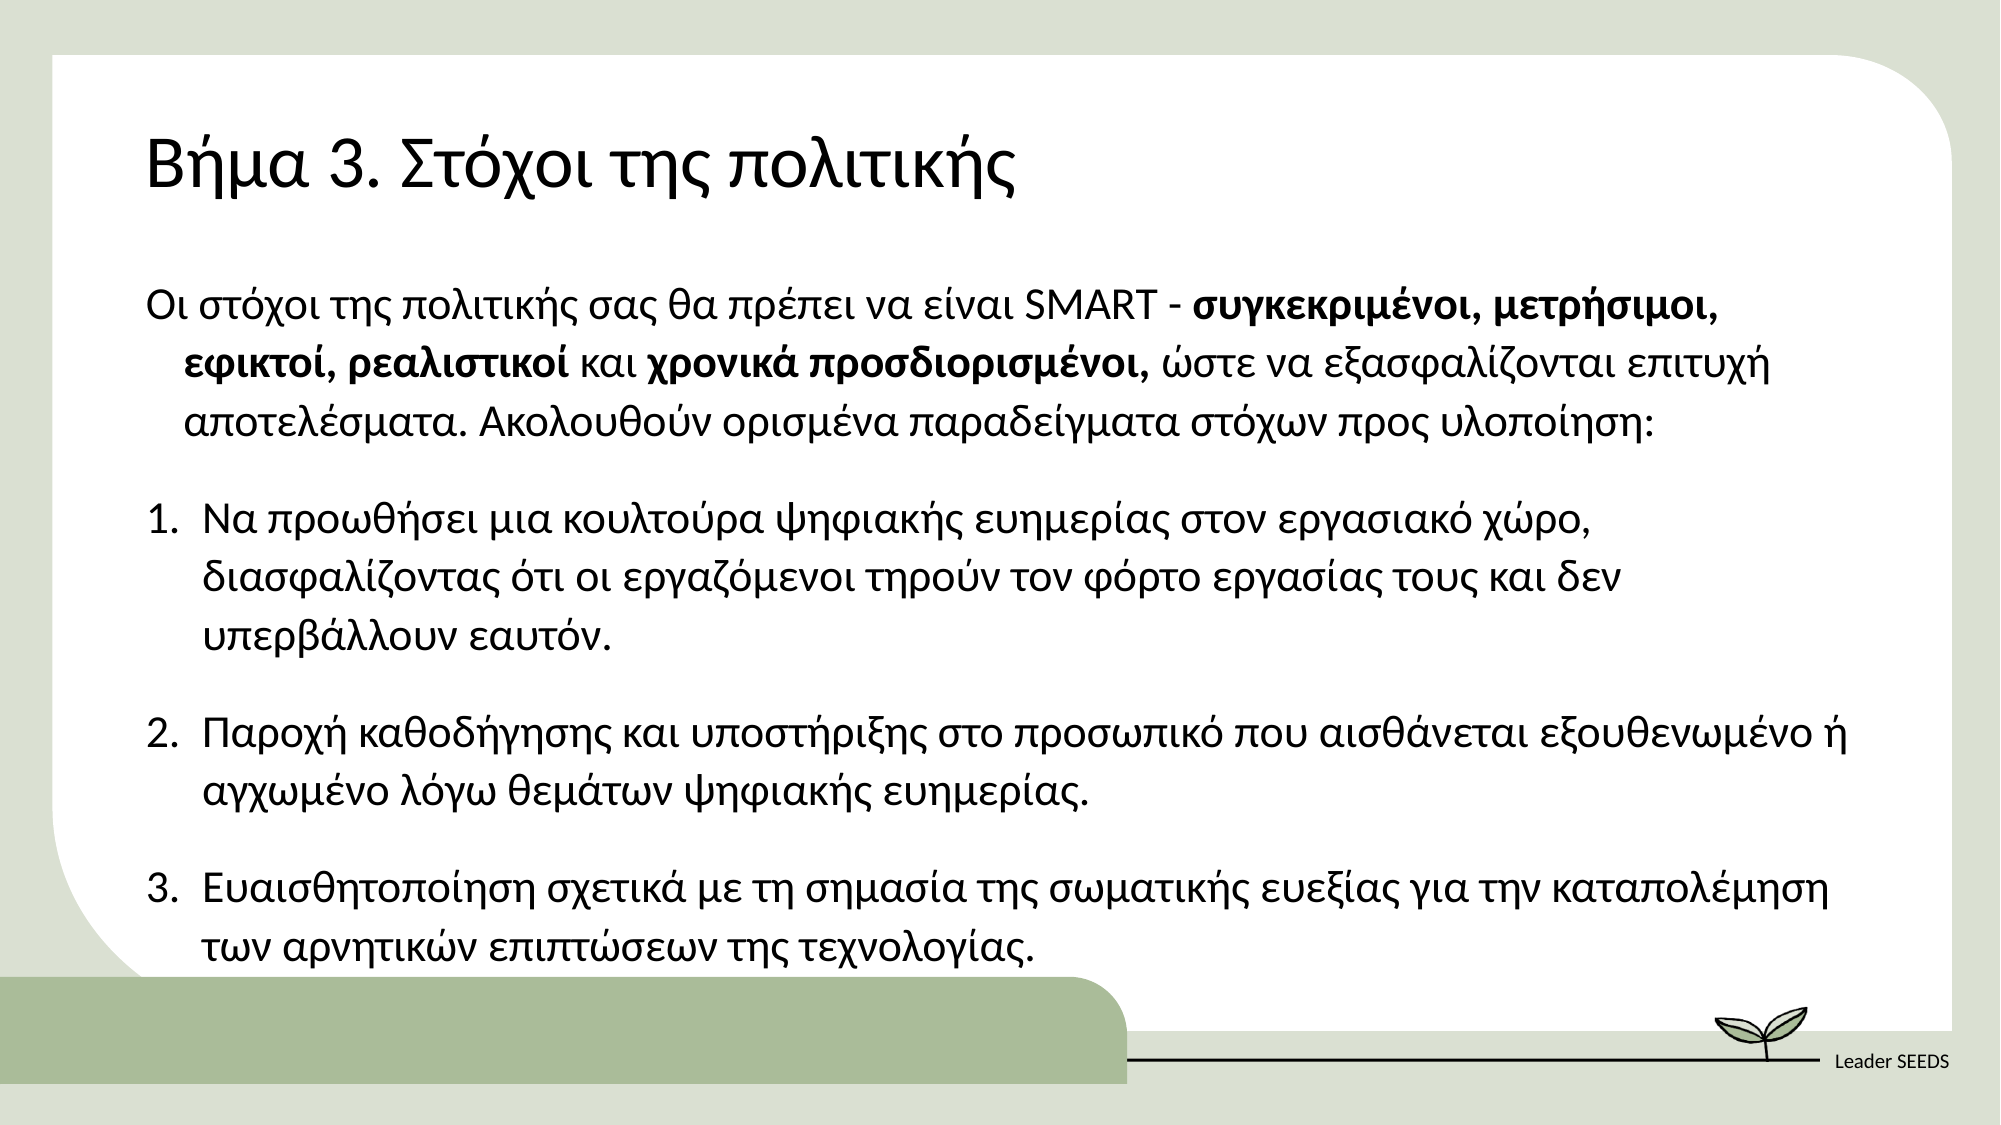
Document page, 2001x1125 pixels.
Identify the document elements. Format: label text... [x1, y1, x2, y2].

list Οι στόχοι της πολιτικής σας θα πρέπει να είναι SMART - συγκεκριμένοι, μετρήσιμοι, εφικτοί, ρεαλιστικοί και χρονικά προσδιορισμένοι, ώστε να εξασφαλίζονται επιτυχή αποτελέσματα. Ακολουθούν ορισμένα παραδείγματα στόχων προς υλοποίηση: Να προωθήσει μια κουλτούρα ψηφιακής ευημερίας στον εργασιακό χώρο, διασφαλίζοντας ότι οι εργαζόμενοι τηρούν τον φόρτο εργασίας τους και δεν υπερβάλλουν εαυτόν. Παροχή καθοδήγησης και υποστήριξης στο προσωπικό που αισθάνεται εξουθενωμένο ή αγχωμένο λόγω θεμάτων ψηφιακής ευημερίας. Ευαισθητοποίηση σχετικά με τη σημασία της σωματικής ευεξίας για την καταπολέμηση των αρνητικών επιπτώσεων της τεχνολογίας. [130, 181, 1897, 792]
list Βήμα 3. Στόχοι της πολιτικής [130, 115, 1869, 248]
